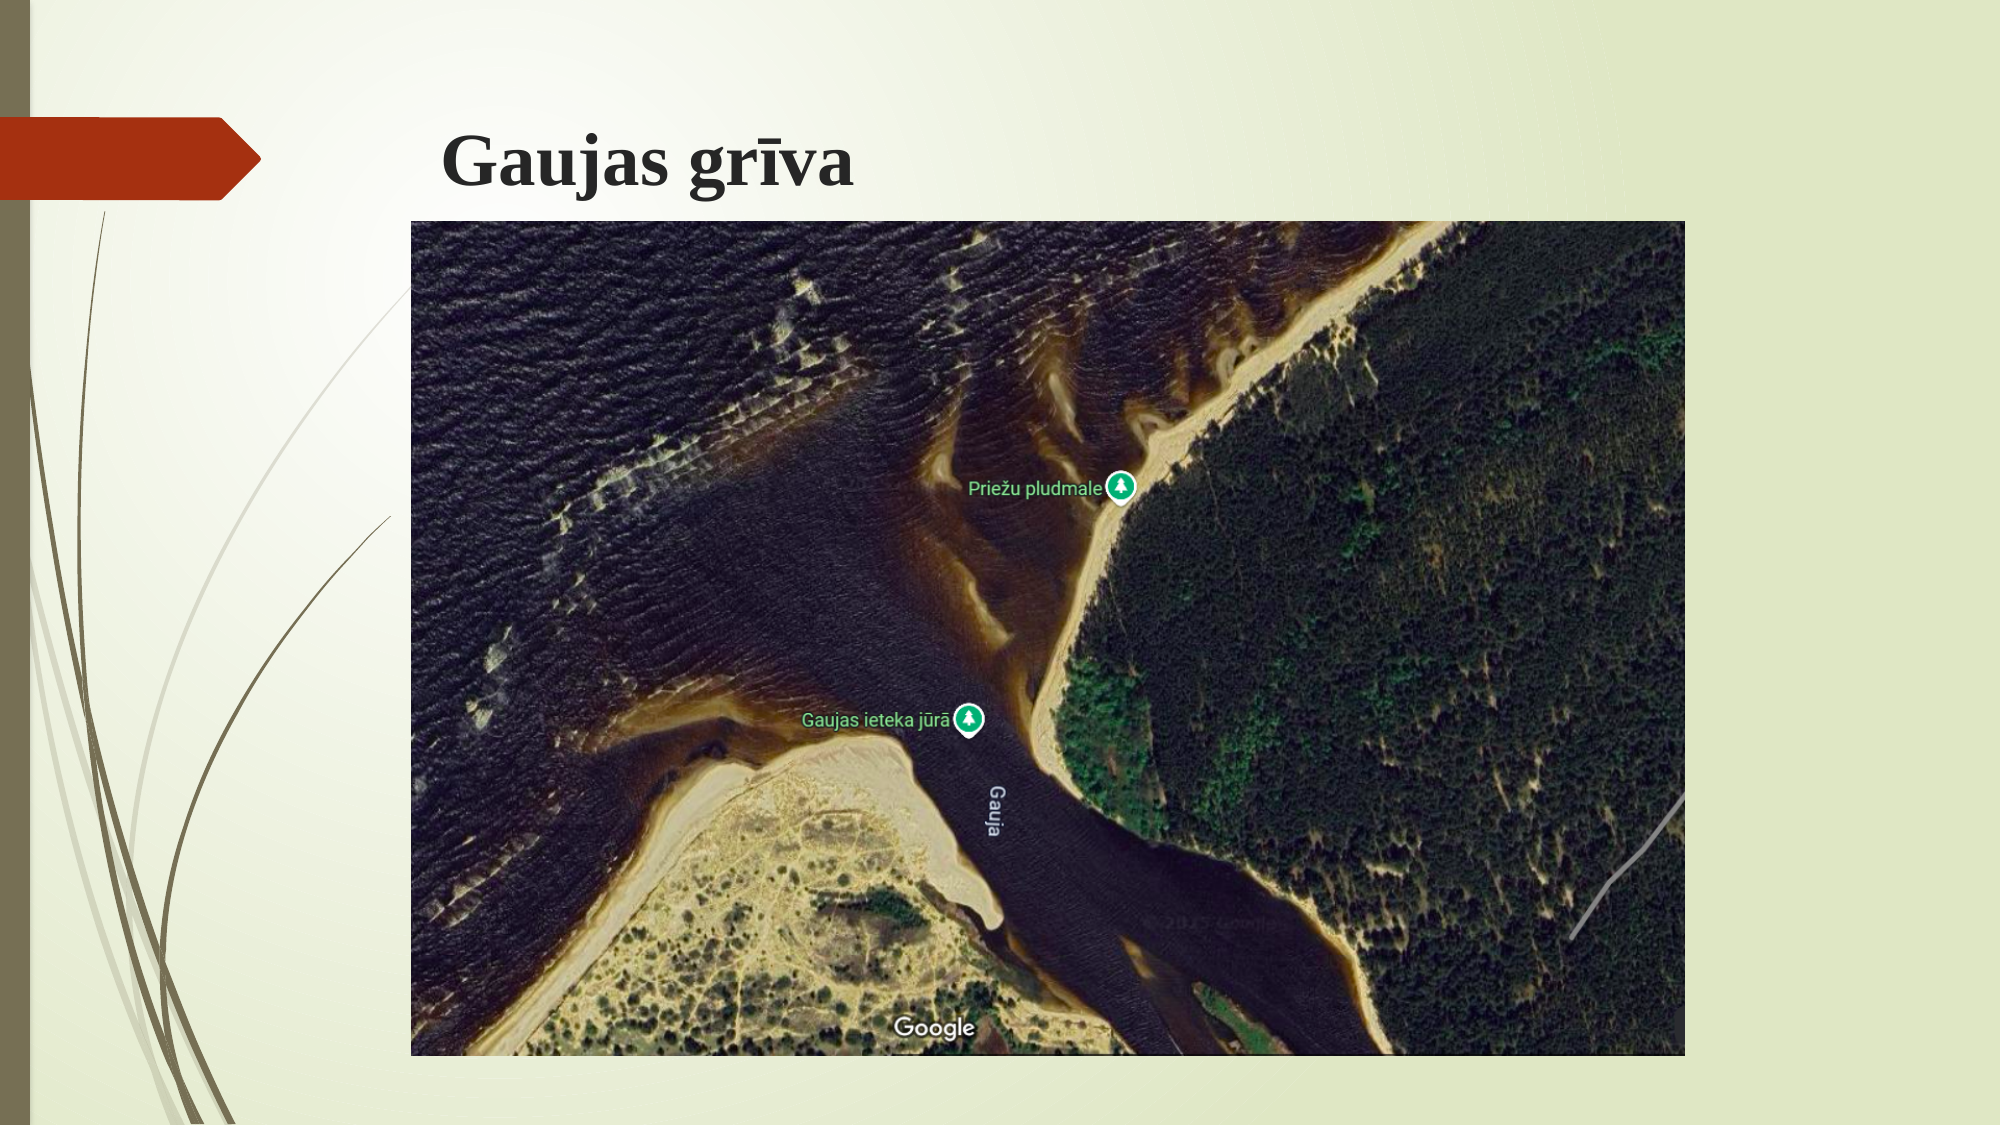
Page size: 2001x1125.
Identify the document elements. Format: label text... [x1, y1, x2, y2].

title Gaujas grīva [425, 102, 1888, 313]
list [411, 221, 1686, 1057]
